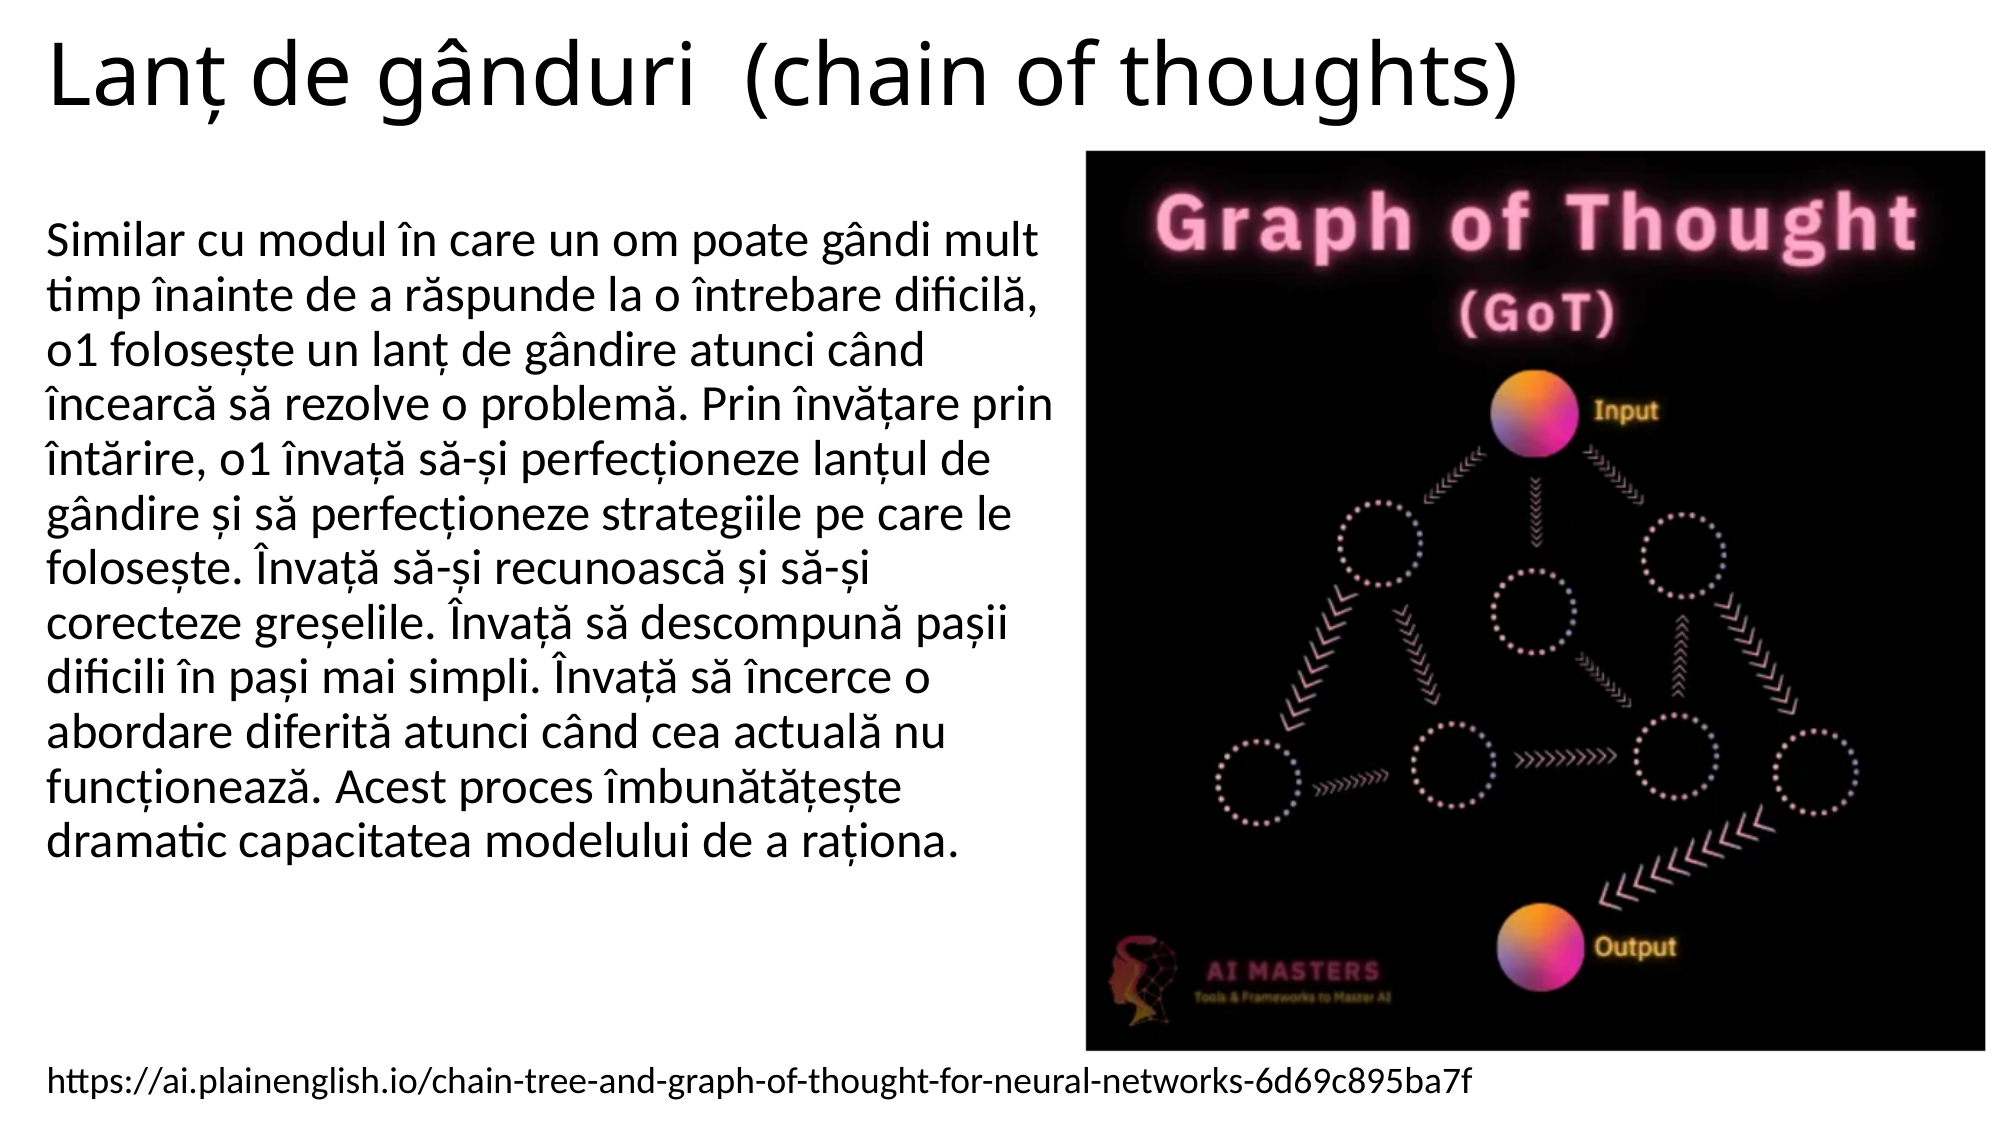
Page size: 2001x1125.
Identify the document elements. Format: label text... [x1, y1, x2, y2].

picture [1079, 141, 1997, 1054]
title Lanț de gânduri (chain of thoughts) [31, 22, 1757, 133]
text_box https://ai.plainenglish.io/chain-tree-and-graph-of-thought-for-neural-networks-6d69c895ba7f [31, 1048, 1741, 1108]
list Similar cu modul în care un om poate gândi mult timp înainte de a răspunde la o întrebare dificilă, o1 folosește un lanț de gândire atunci când încearcă să rezolve o problemă. Prin învățare prin întărire, o1 învață să-și perfecționeze lanțul de gândire și să perfecționeze strategiile pe care le folosește. Învață să-și recunoască și să-și corecteze greșelile. Învață să descompună pașii dificili în pași mai simpli. Învață să încerce o abordare diferită atunci când cea actuală nu funcționează. Acest proces îmbunătățește dramatic capacitatea modelului de a raționa. [31, 205, 1079, 920]
